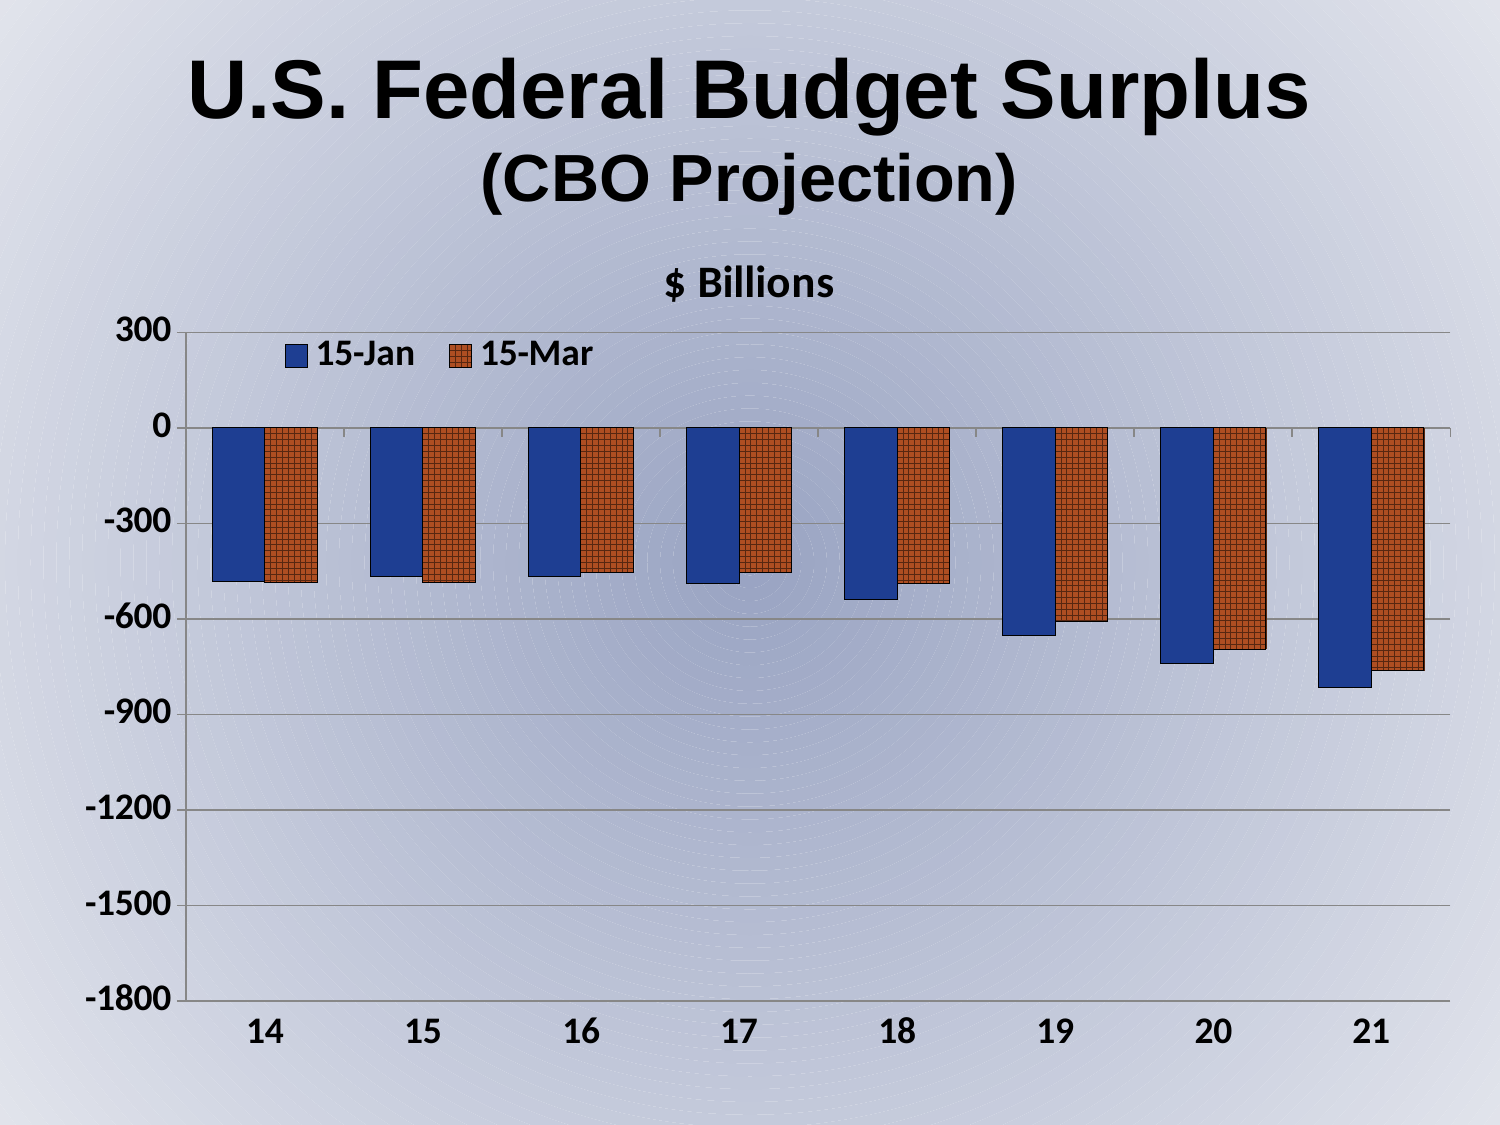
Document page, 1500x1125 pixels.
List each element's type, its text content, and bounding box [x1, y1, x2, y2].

chart [37, 224, 1461, 1075]
text_box U.S. Federal Budget Surplus (CBO Projection) [37, 49, 1462, 200]
